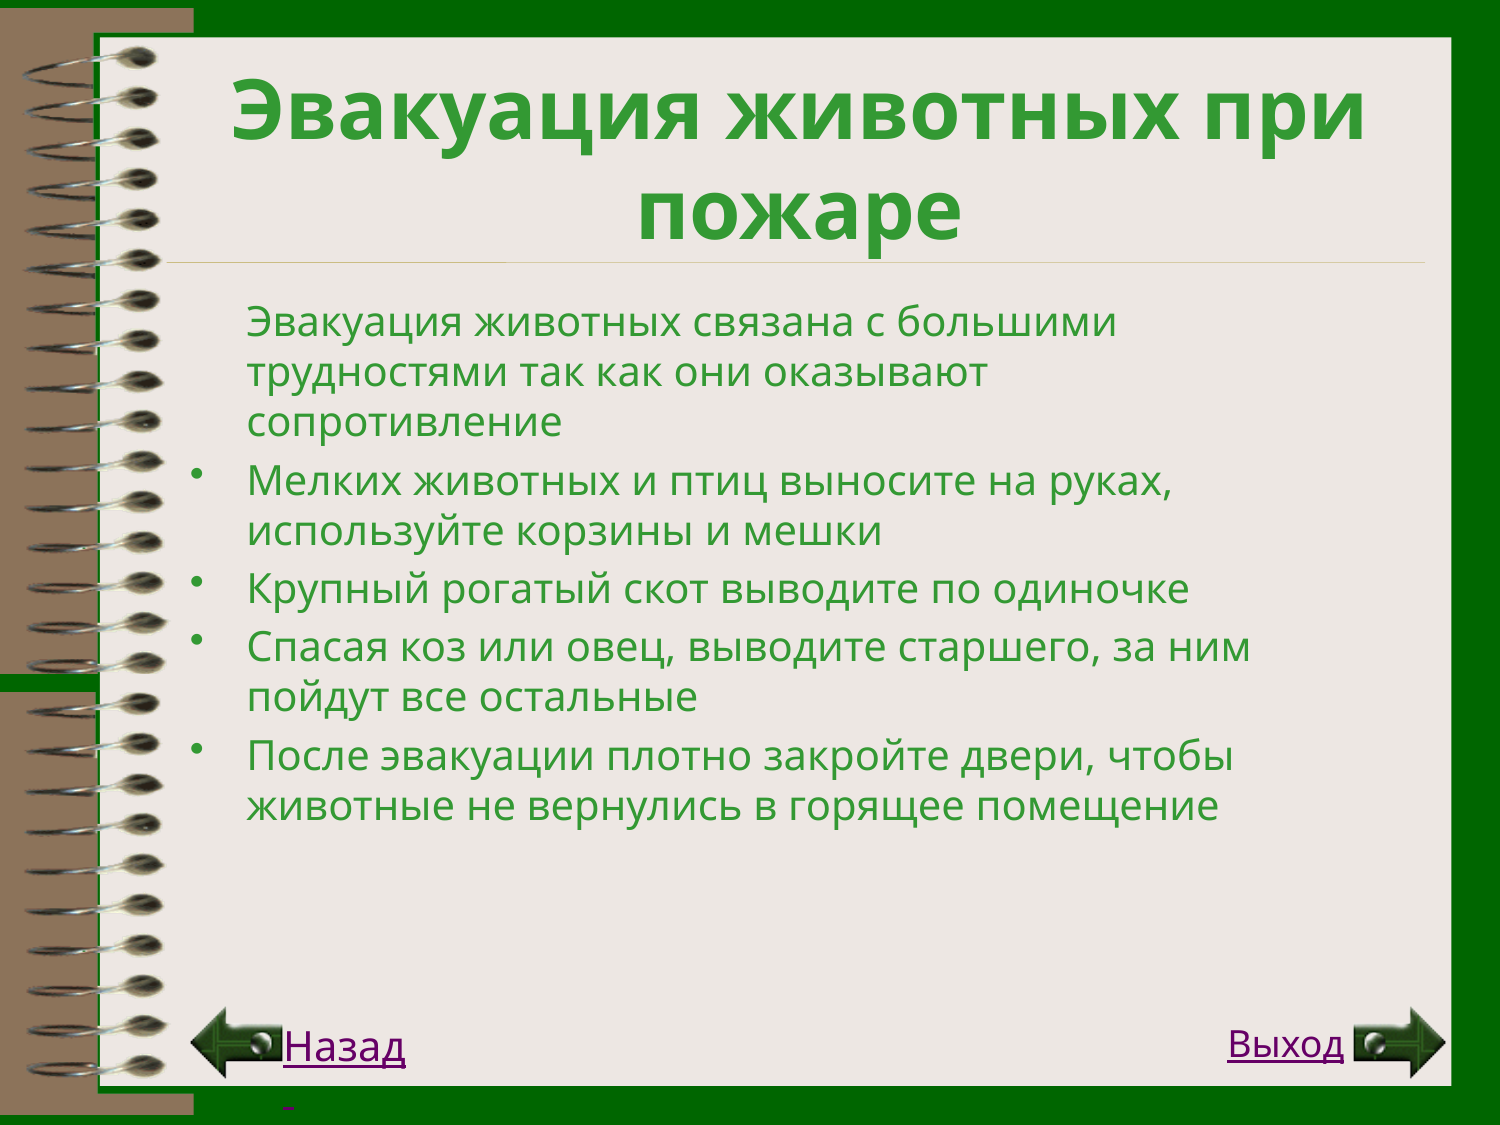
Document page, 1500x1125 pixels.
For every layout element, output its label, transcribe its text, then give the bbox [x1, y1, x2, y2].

text_box Выход [1212, 1012, 1344, 1079]
picture [0, 692, 288, 1115]
list Эвакуация животных связана с большими трудностями так как они оказывают сопротивление Мелких животных и птиц выносите на руках, используйте корзины и мешки Крупный рогатый скот выводите по одиночке Спасая коз или овец, выводите старшего, за ним пойдут все остальные После эвакуации плотно закройте двери, чтобы животные не вернулись в горящее помещение [174, 287, 1326, 963]
title Эвакуация животных при пожаре [174, 62, 1426, 251]
picture [0, 8, 194, 674]
picture [1349, 999, 1450, 1083]
text_box Назад [292, 1012, 431, 1085]
